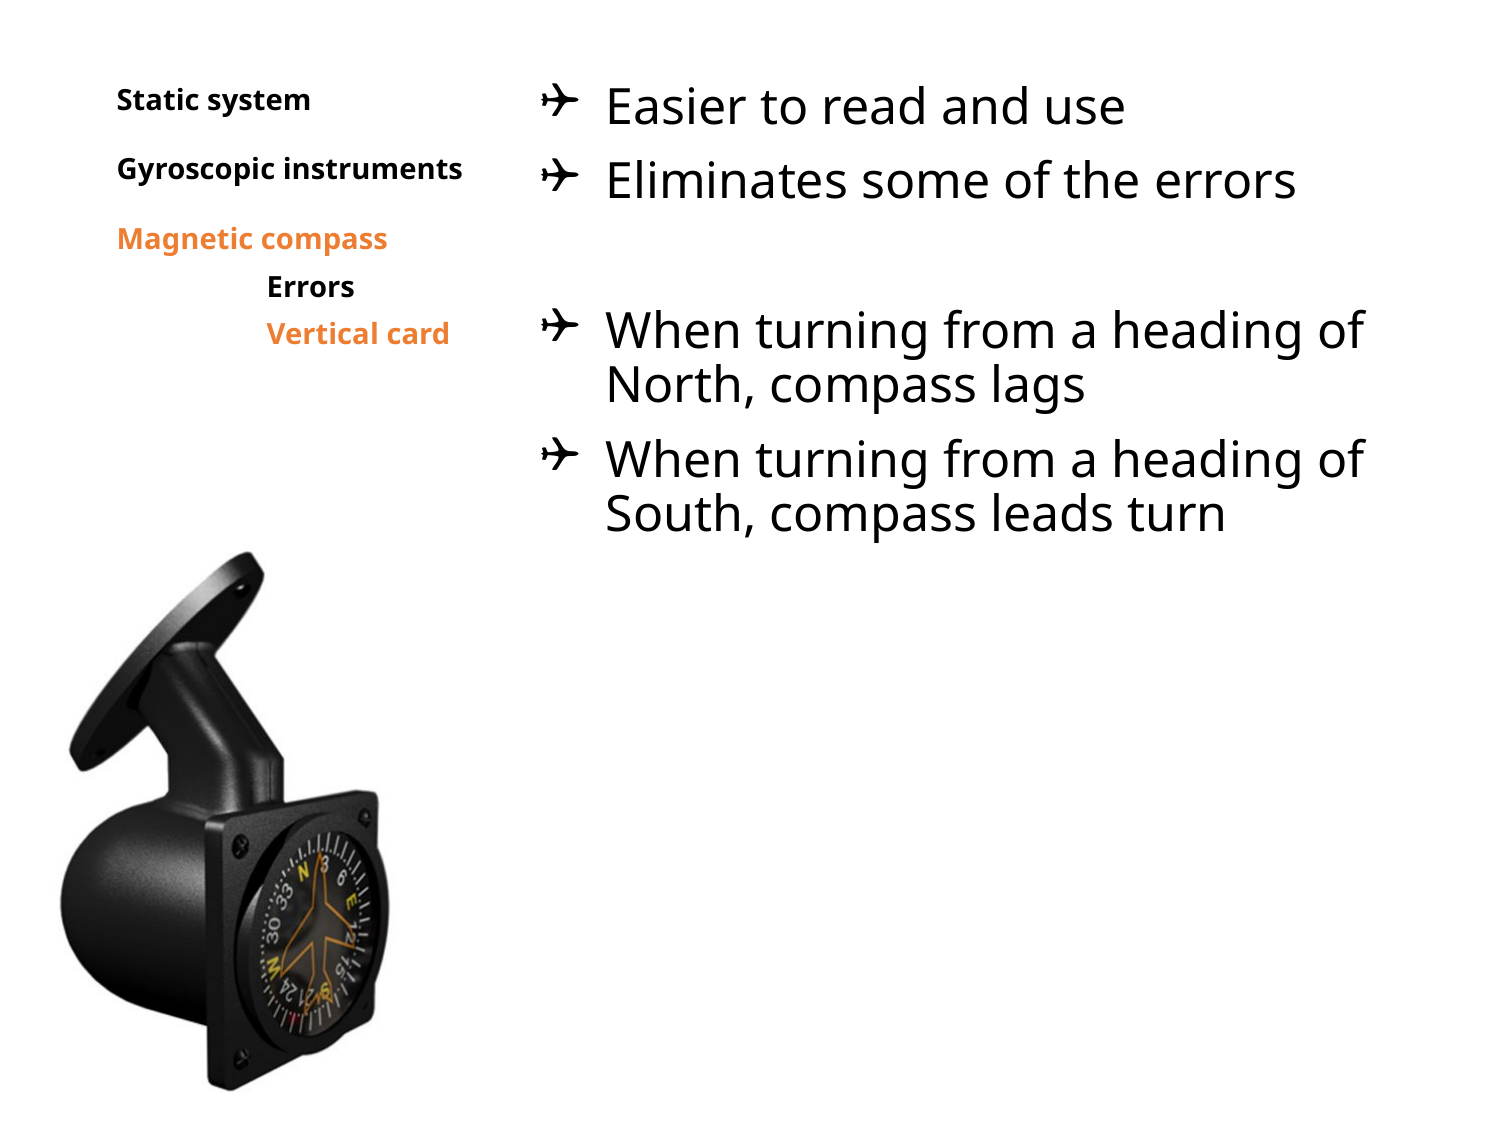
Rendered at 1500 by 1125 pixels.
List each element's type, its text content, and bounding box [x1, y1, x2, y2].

text_box Static system Gyroscopic instruments Magnetic compass Errors Vertical card [101, 73, 525, 520]
picture [0, 520, 525, 1125]
list Easier to read and use Eliminates some of the errors When turning from a heading of North, compass lags When turning from a heading of South, compass leads turn [525, 73, 1396, 1066]
